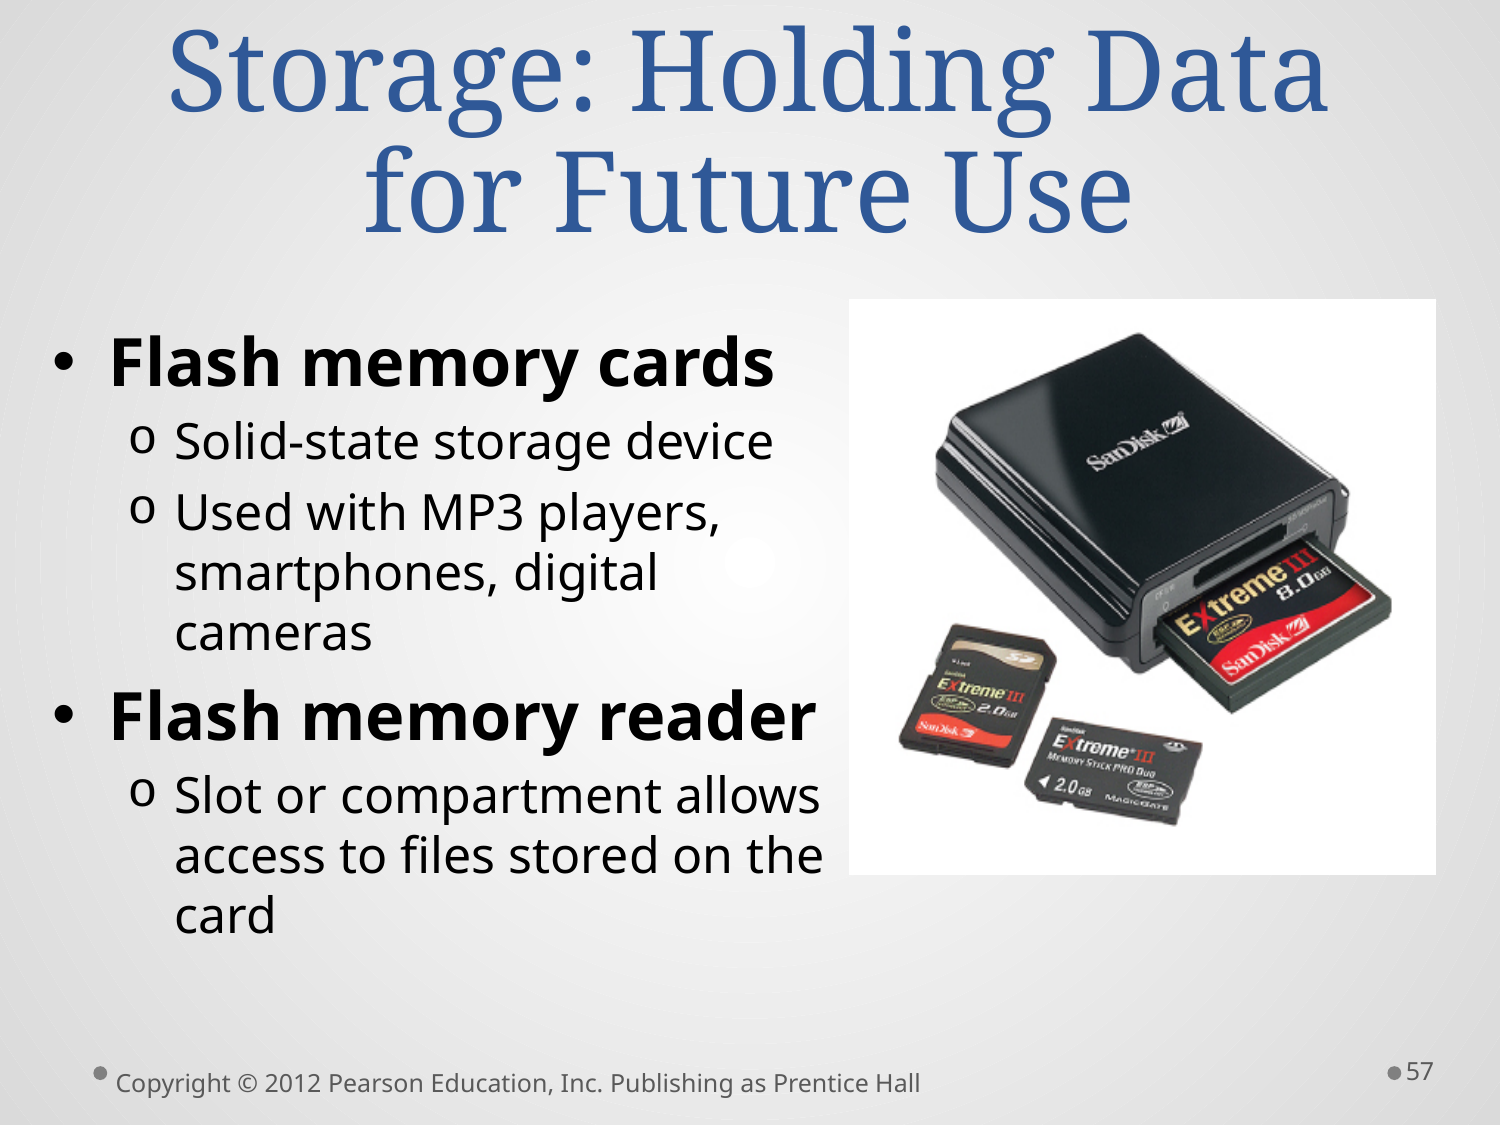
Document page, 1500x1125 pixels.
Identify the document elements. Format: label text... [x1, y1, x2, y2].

picture [849, 299, 1436, 876]
list Flash memory cards Solid-state storage device Used with MP3 players, smartphones, digital cameras Flash memory reader Slot or compartment allows access to files stored on the card [37, 312, 863, 988]
footer Copyright © 2012 Pearson Education, Inc. Publishing as Prentice Hall [108, 1062, 1038, 1103]
slide_number 57 [1401, 1042, 1494, 1103]
title Storage: Holding Data for Future Use [0, 0, 1500, 263]
